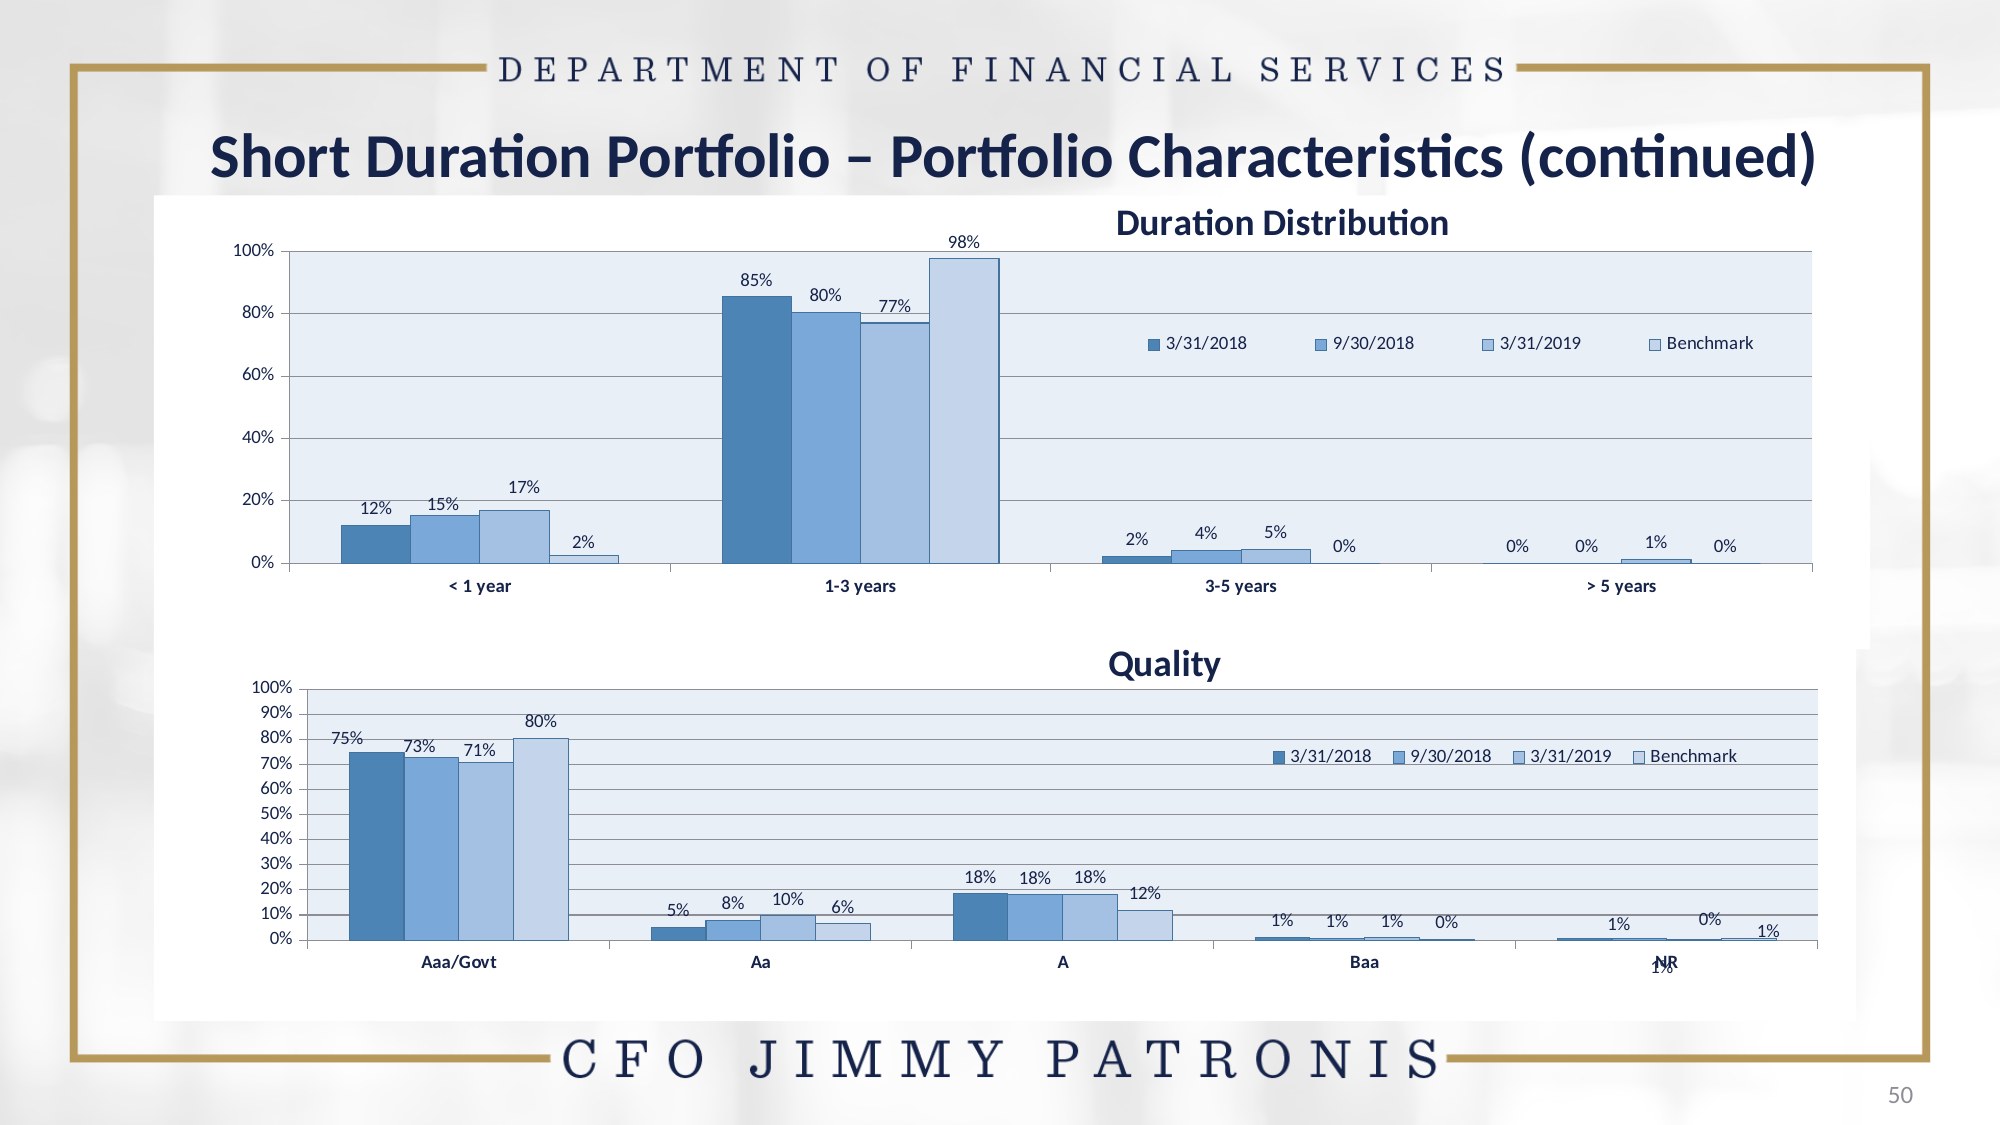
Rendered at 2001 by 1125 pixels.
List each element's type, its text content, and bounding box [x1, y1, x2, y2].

title Short Duration Portfolio – Portfolio Characteristics (continued) [195, 120, 1883, 196]
picture [0, 0, 2000, 1125]
slide_number 50 [1478, 1063, 1929, 1124]
chart [153, 195, 1871, 1022]
